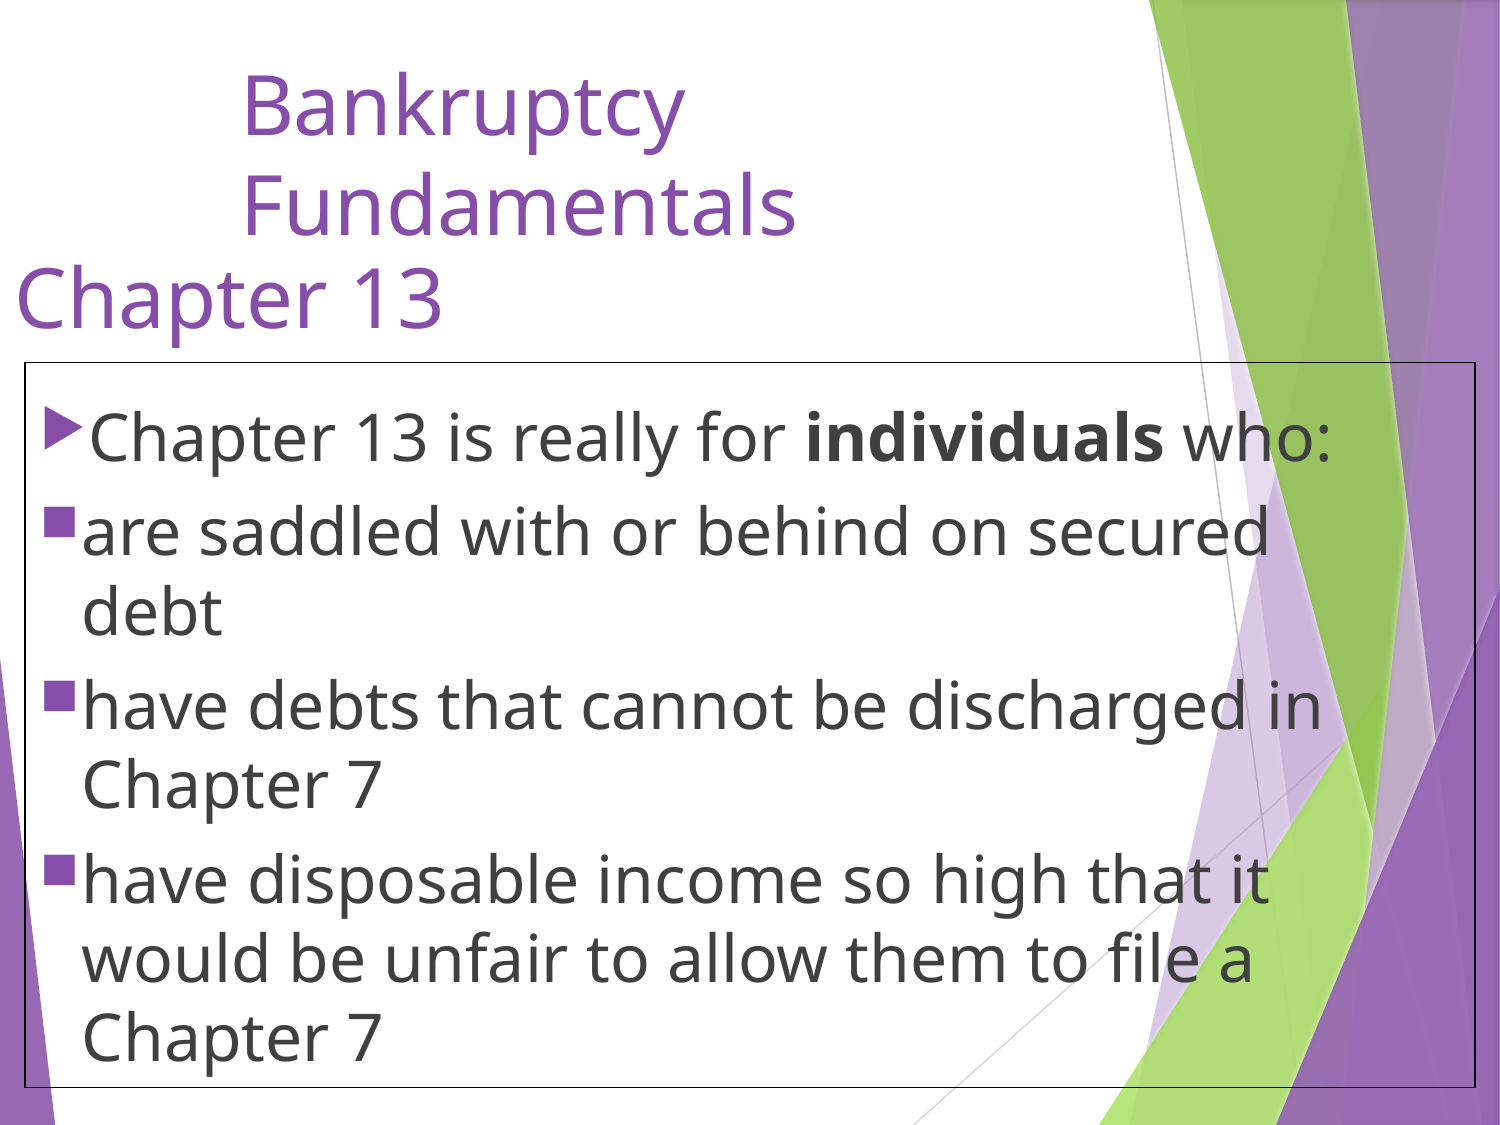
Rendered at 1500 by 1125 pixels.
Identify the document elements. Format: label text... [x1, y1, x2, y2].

text_box [372, 233, 1138, 339]
text_box [24, 362, 1475, 1088]
title Bankruptcy Fundamentals [225, 45, 1250, 233]
list Chapter 13 is really for individuals who: are saddled with or behind on secured debt have debts that cannot be discharged in Chapter 7 have disposable income so high that it would be unfair to allow them to file a Chapter 7 [24, 387, 1413, 1088]
text_box Chapter 13 [0, 237, 463, 353]
